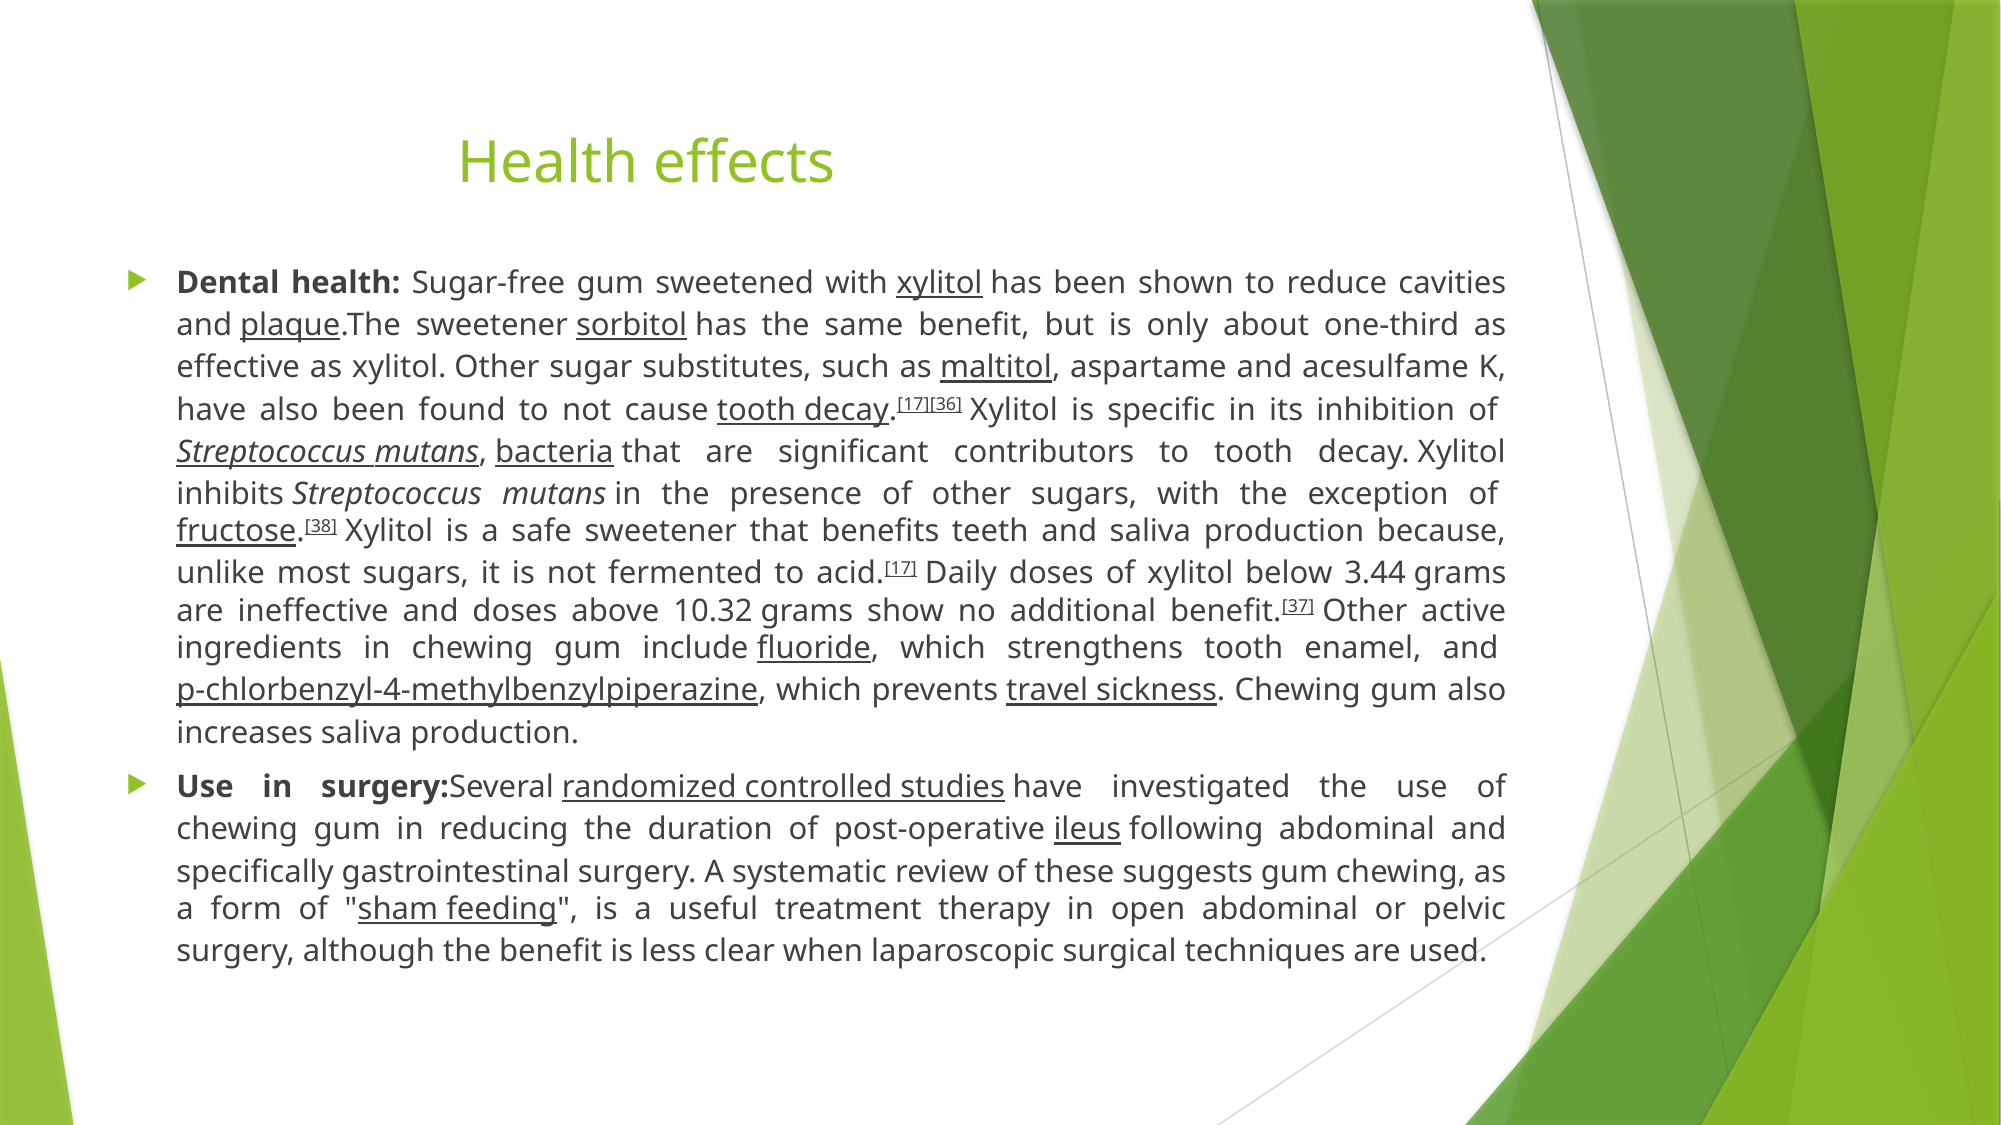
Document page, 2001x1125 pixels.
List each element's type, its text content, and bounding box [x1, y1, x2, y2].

list Dental health: Sugar-free gum sweetened with xylitol has been shown to reduce cavities and plaque.The sweetener sorbitol has the same benefit, but is only about one-third as effective as xylitol. Other sugar substitutes, such as maltitol, aspartame and acesulfame K, have also been found to not cause tooth decay.[17][36] Xylitol is specific in its inhibition of Streptococcus mutans, bacteria that are significant contributors to tooth decay. Xylitol inhibits Streptococcus mutans in the presence of other sugars, with the exception of fructose.[38] Xylitol is a safe sweetener that benefits teeth and saliva production because, unlike most sugars, it is not fermented to acid.[17] Daily doses of xylitol below 3.44 grams are ineffective and doses above 10.32 grams show no additional benefit.[37] Other active ingredients in chewing gum include fluoride, which strengthens tooth enamel, and p-chlorbenzyl-4-methylbenzylpiperazine, which prevents travel sickness. Chewing gum also increases saliva production. Use in surgery:Several randomized controlled studies have investigated the use of chewing gum in reducing the duration of post-operative ileus following abdominal and specifically gastrointestinal surgery. A systematic review of these suggests gum chewing, as a form of "sham feeding", is a useful treatment therapy in open abdominal or pelvic surgery, although the benefit is less clear when laparoscopic surgical techniques are used. [111, 254, 1522, 991]
title Health effects [111, 99, 1522, 220]
